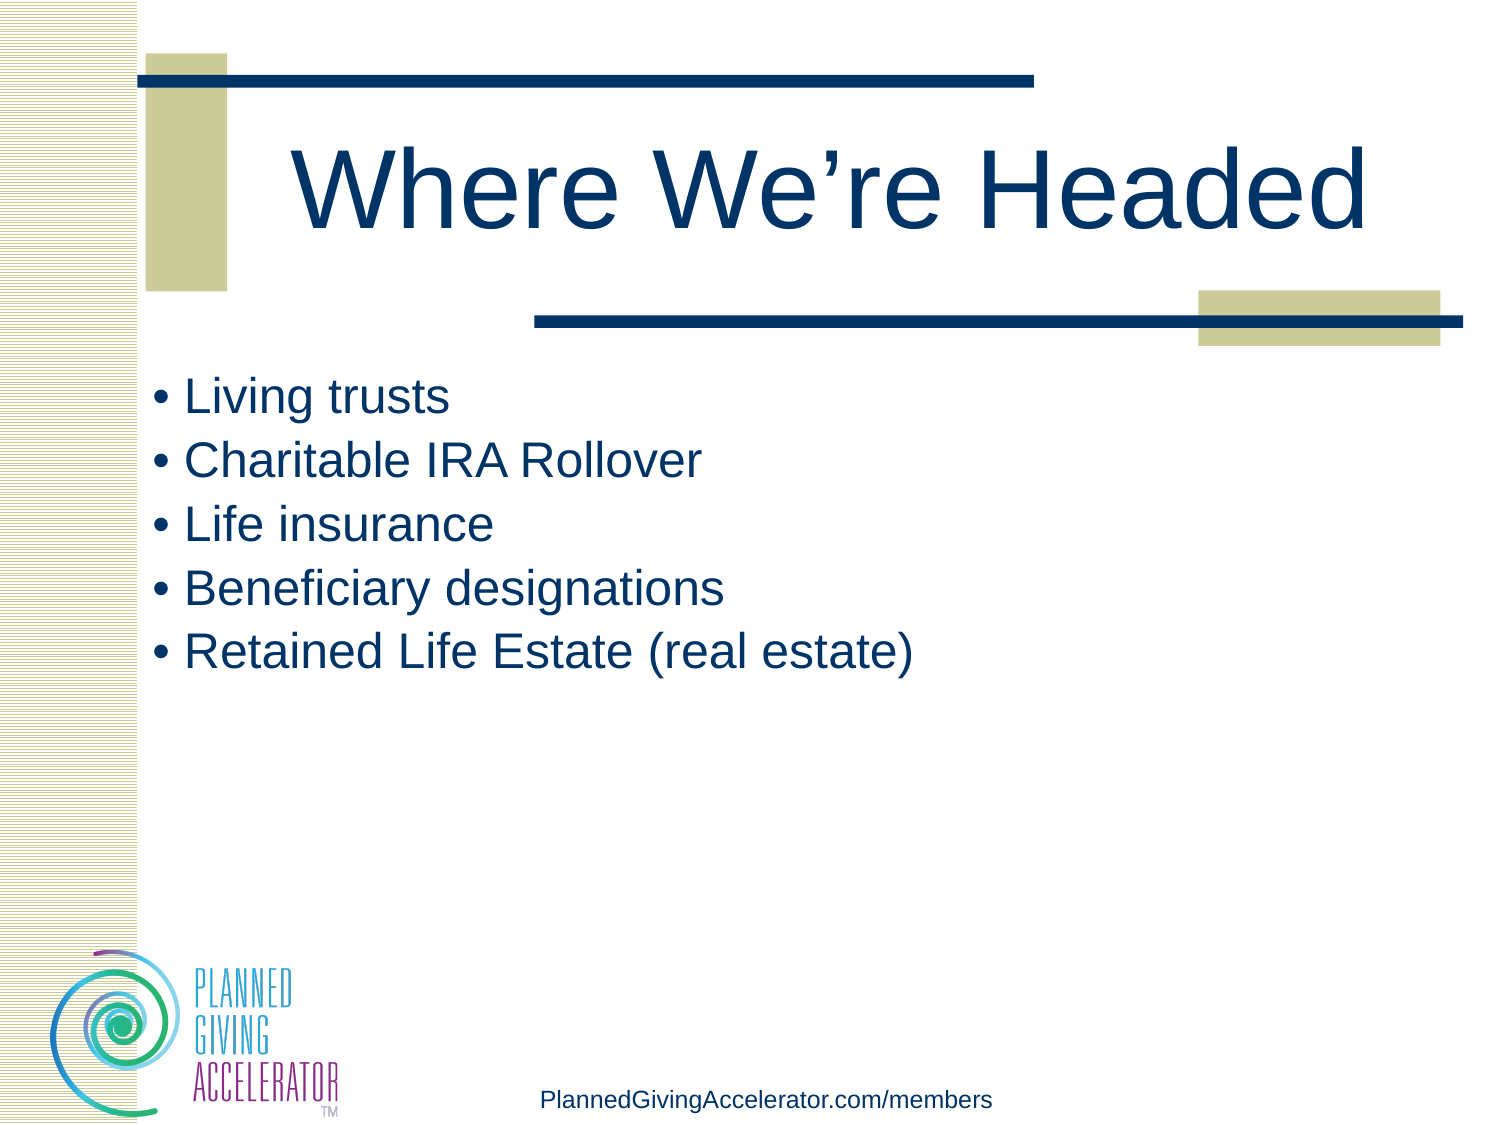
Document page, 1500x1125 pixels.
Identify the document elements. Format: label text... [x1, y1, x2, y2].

footer PlannedGivingAccelerator.com/members [513, 1046, 1021, 1122]
title Where We’re Headed [225, 99, 1436, 288]
list • Living trusts • Charitable IRA Rollover • Life insurance • Beneficiary designations • Retained Life Estate (real estate) [137, 362, 1443, 900]
